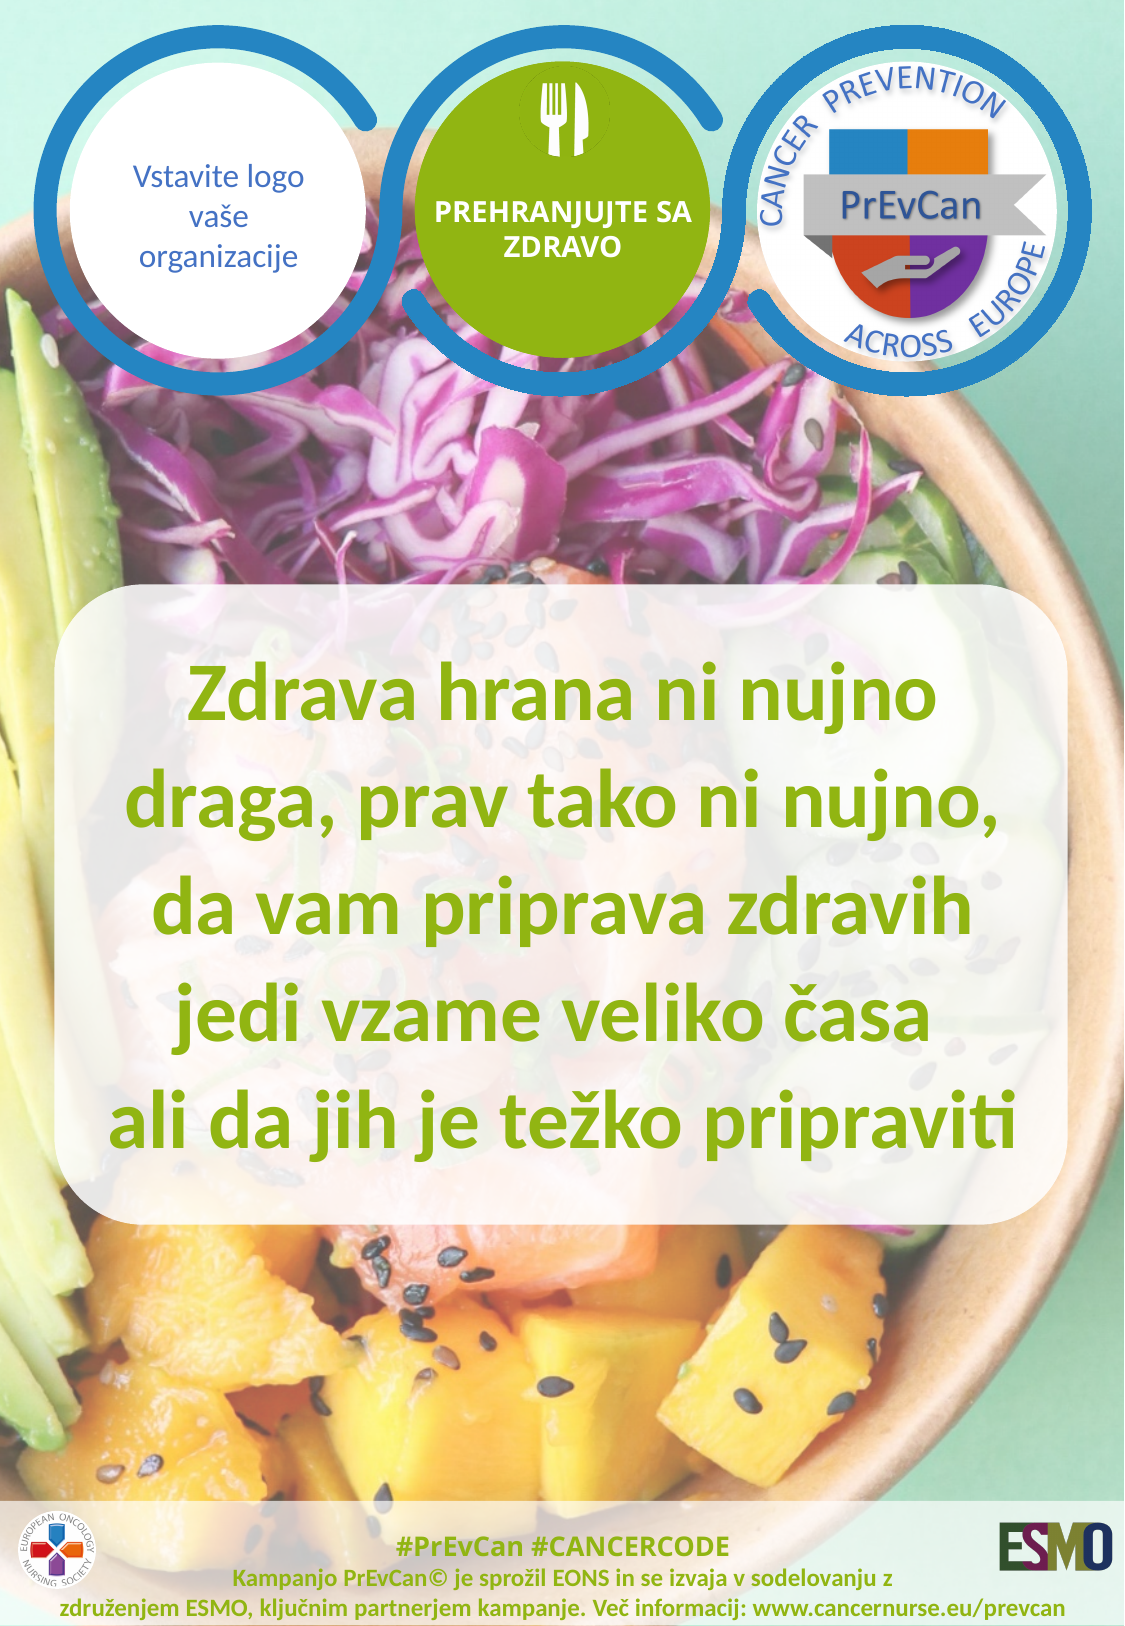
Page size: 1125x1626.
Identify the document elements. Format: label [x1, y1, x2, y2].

text_box [0, 0, 1125, 1625]
